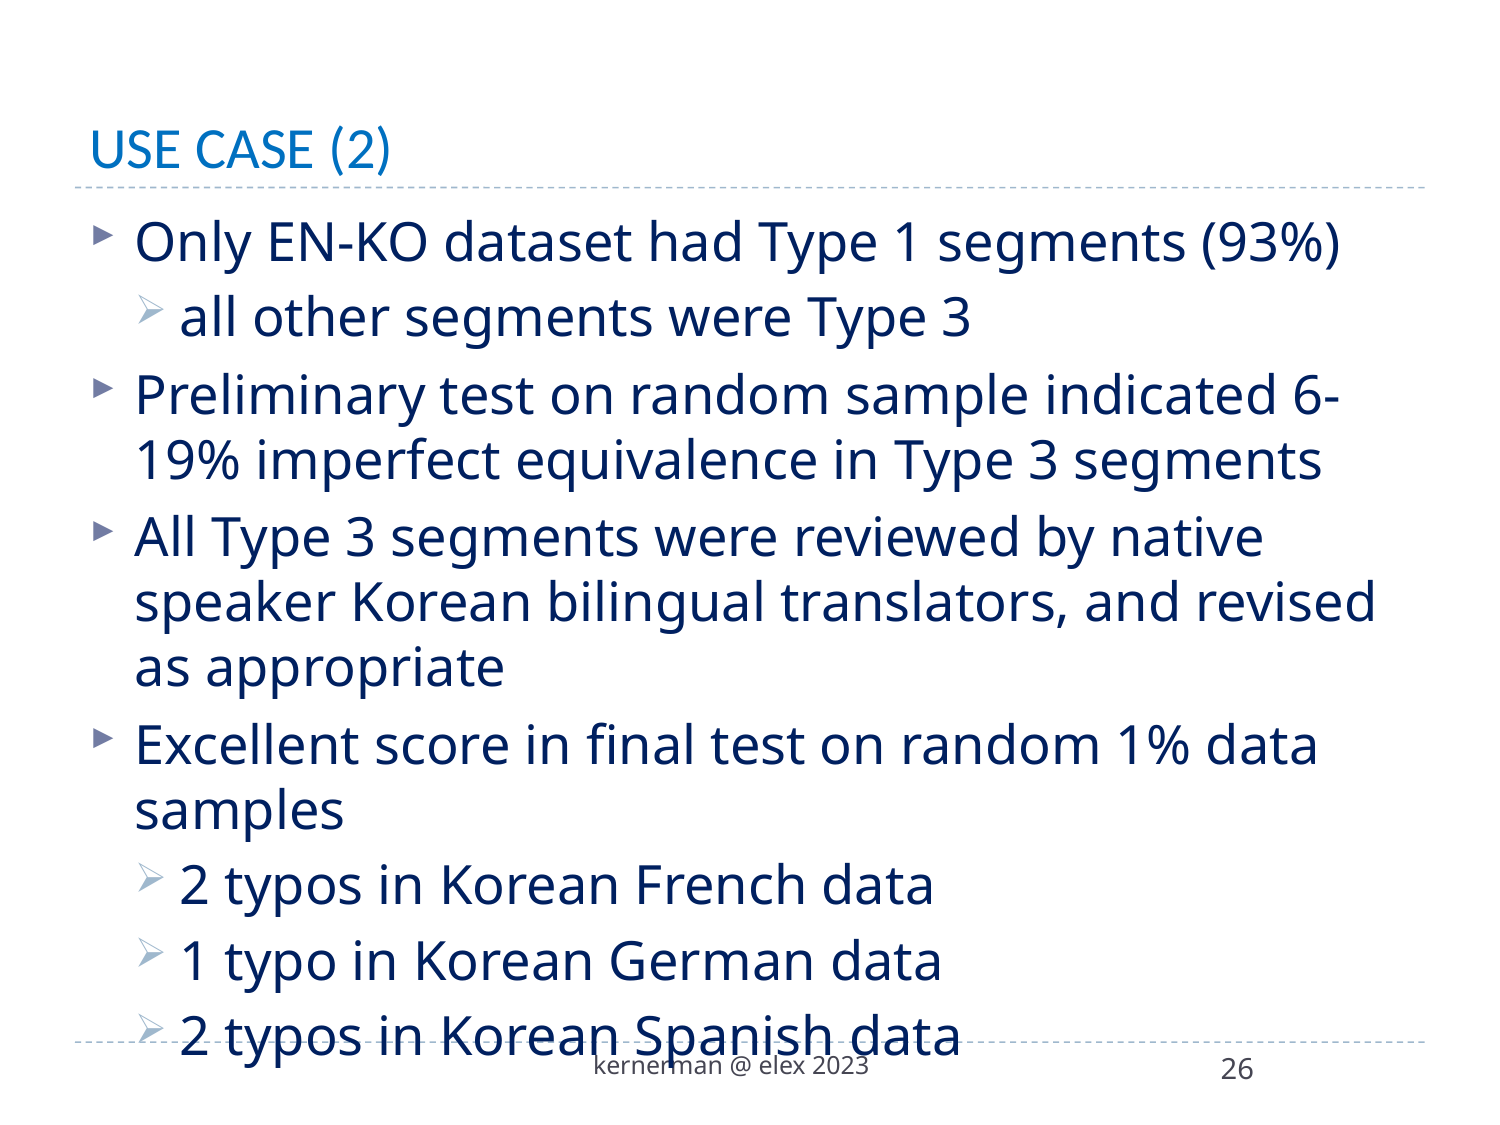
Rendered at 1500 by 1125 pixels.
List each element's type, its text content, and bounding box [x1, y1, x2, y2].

list Only EN-KO dataset had Type 1 segments (93%) all other segments were Type 3 Preliminary test on random sample indicated 6-19% imperfect equivalence in Type 3 segments All Type 3 segments were reviewed by native speaker Korean bilingual translators, and revised as appropriate Excellent score in final test on random 1% data samples 2 typos in Korean French data 1 typo in Korean German data 2 typos in Korean Spanish data [75, 200, 1425, 1010]
footer kernerman @ elex 2023 [412, 1042, 1051, 1103]
slide_number 26 [1074, 1042, 1400, 1103]
title USE CASE (2) [75, 24, 1425, 188]
